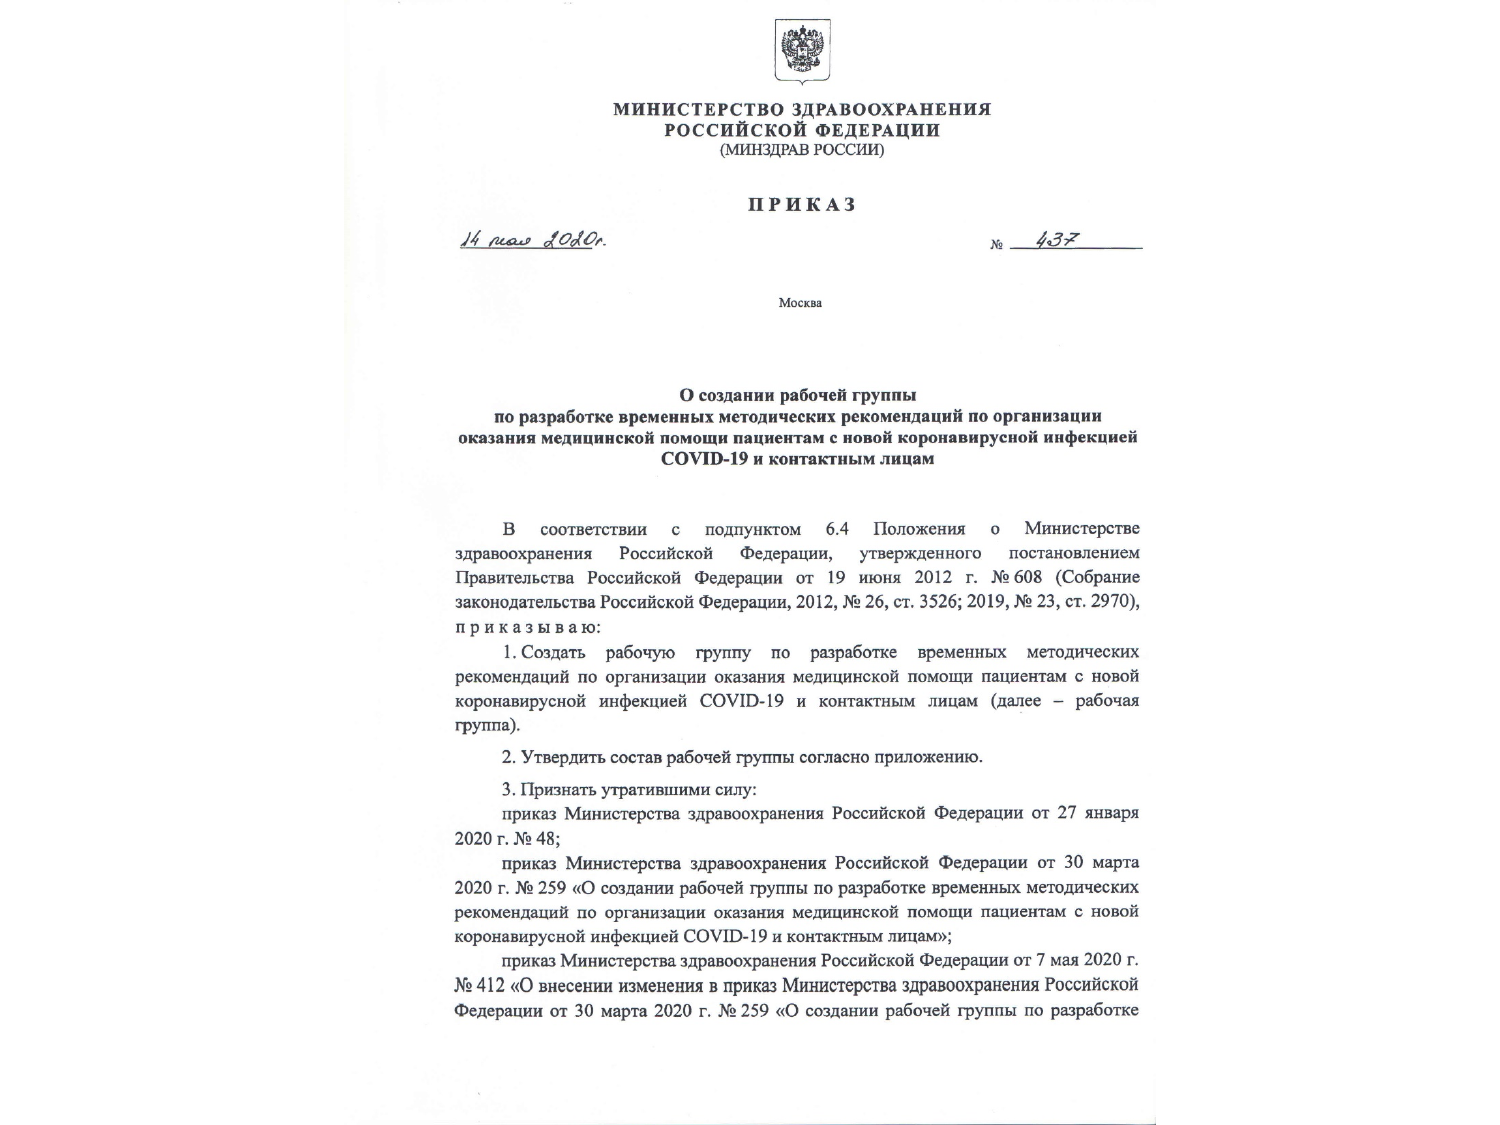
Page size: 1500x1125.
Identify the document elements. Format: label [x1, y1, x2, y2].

picture [343, 0, 1156, 1125]
